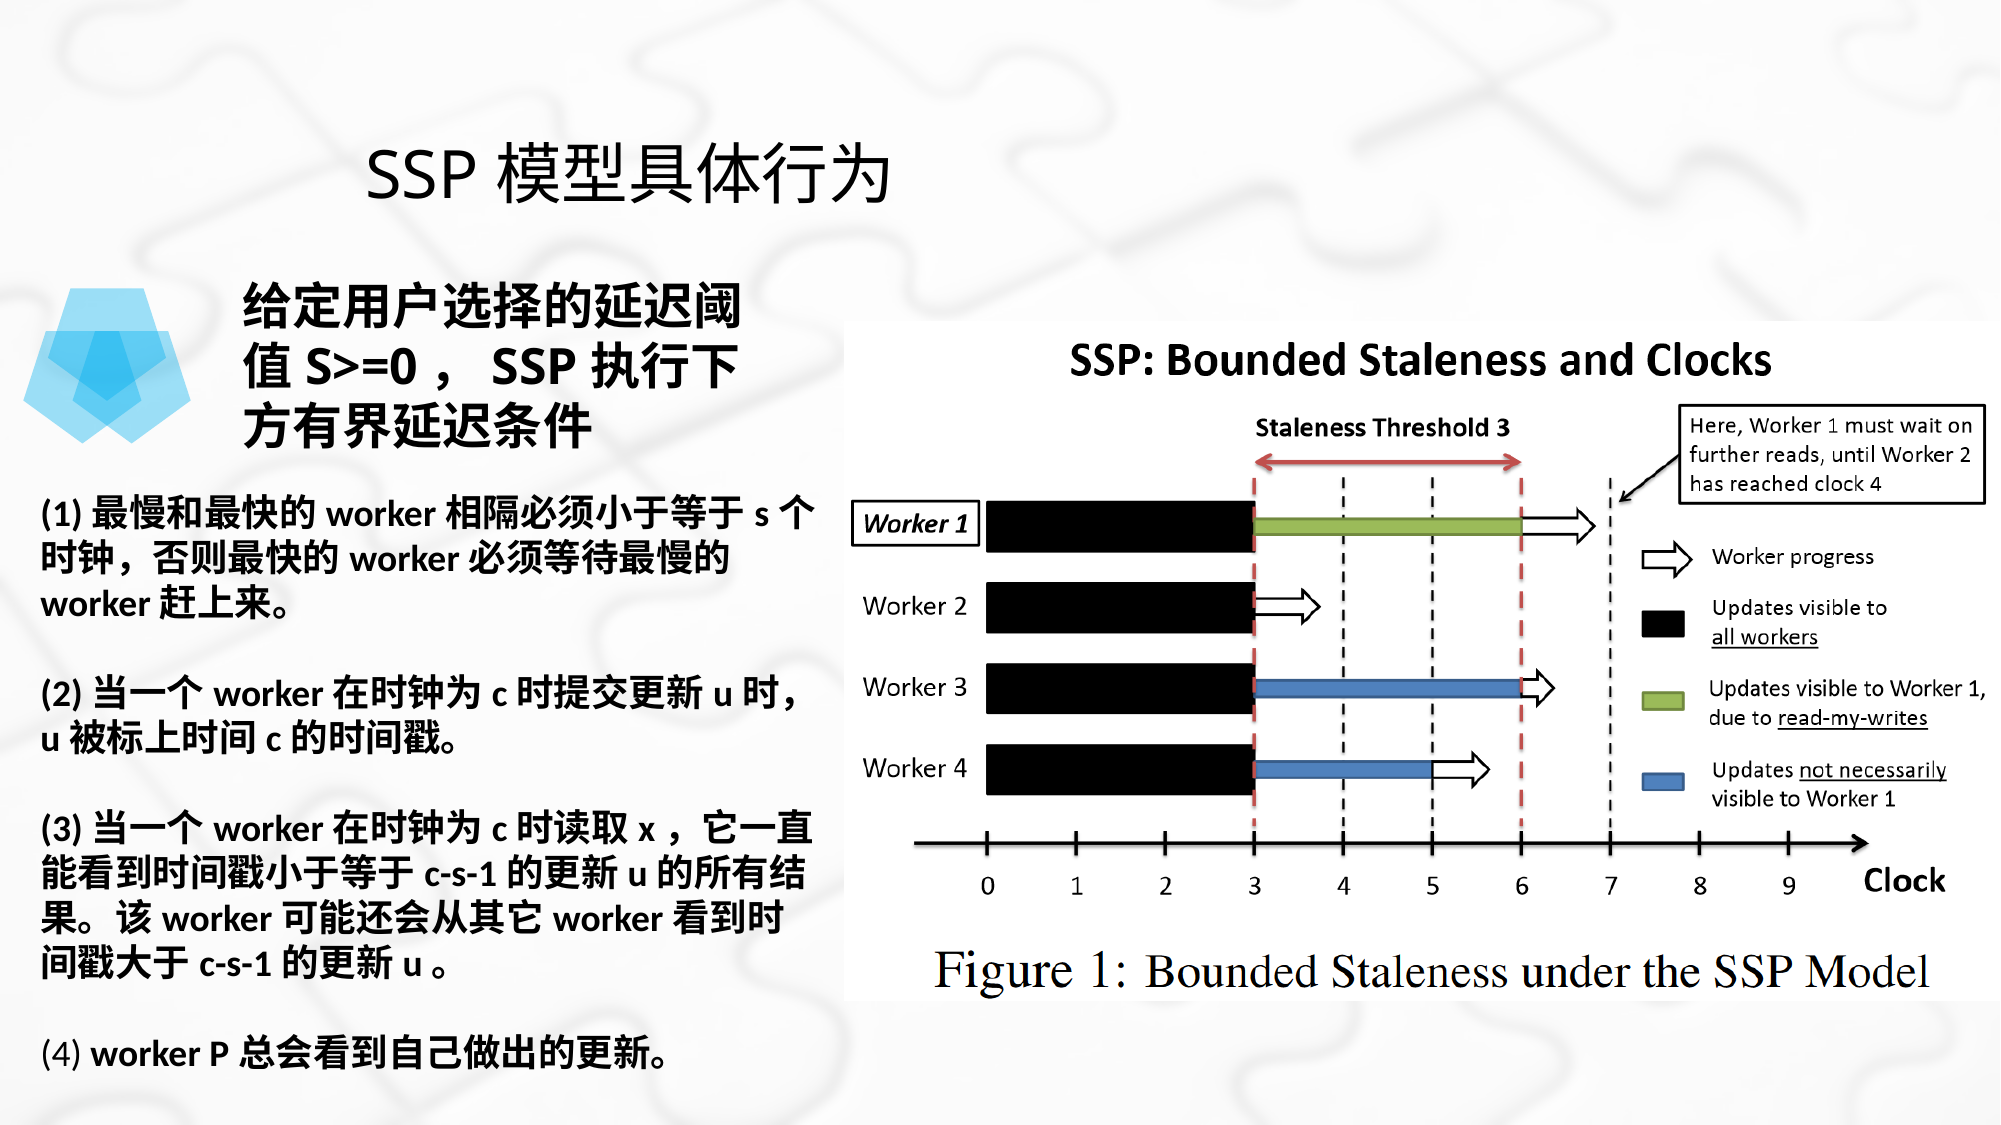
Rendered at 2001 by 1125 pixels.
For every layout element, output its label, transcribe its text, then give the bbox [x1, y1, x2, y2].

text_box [23, 288, 191, 444]
picture [844, 321, 2000, 1001]
text_box 给定用户选择的延迟阈值s>=0，SSP执行下方有界延迟条件 [230, 269, 796, 461]
text_box (1)最慢和最快的worker相隔必须小于等于s个时钟，否则最快的worker必须等待最慢的worker赶上来。 (2)当一个worker在时钟为c时提交更新u时，u被标上时间c的时间戳。 (3)当一个worker在时钟为c时读取x，它一直能看到时间戳小于等于c-s-1的更新u的所有结果。该worker可能还会从其它worker看到时间戳大于c-s-1的更新u。 (4) worker P总会看到自己做出的更新。 [25, 481, 835, 1082]
text_box SSP模型具体行为 [350, 124, 1782, 219]
